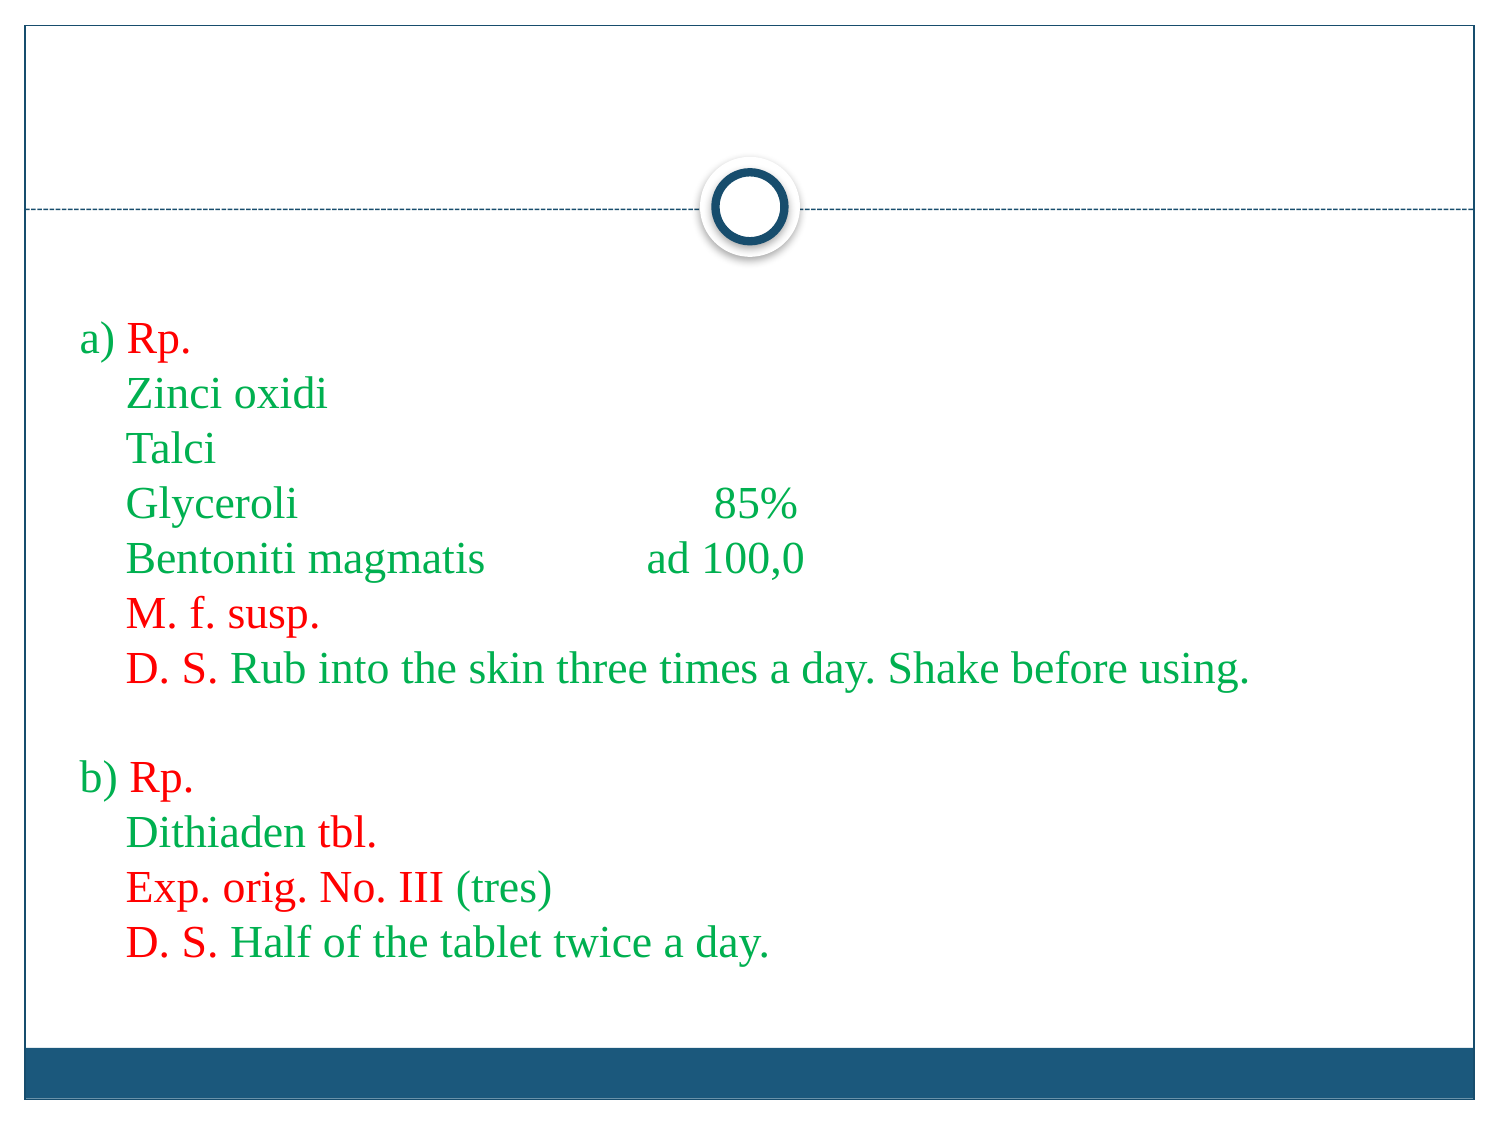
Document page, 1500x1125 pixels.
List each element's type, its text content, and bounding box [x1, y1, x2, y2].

text_box a) Rp. Zinci oxidi Talci Glyceroli 85% Bentoniti magmatis ad 100,0 M. f. susp. D. S. Rub into the skin three times a day. Shake before using. b) Rp. Dithiaden tbl. Exp. orig. No. III (tres) D. S. Half of the tablet twice a day. [64, 299, 1412, 1020]
